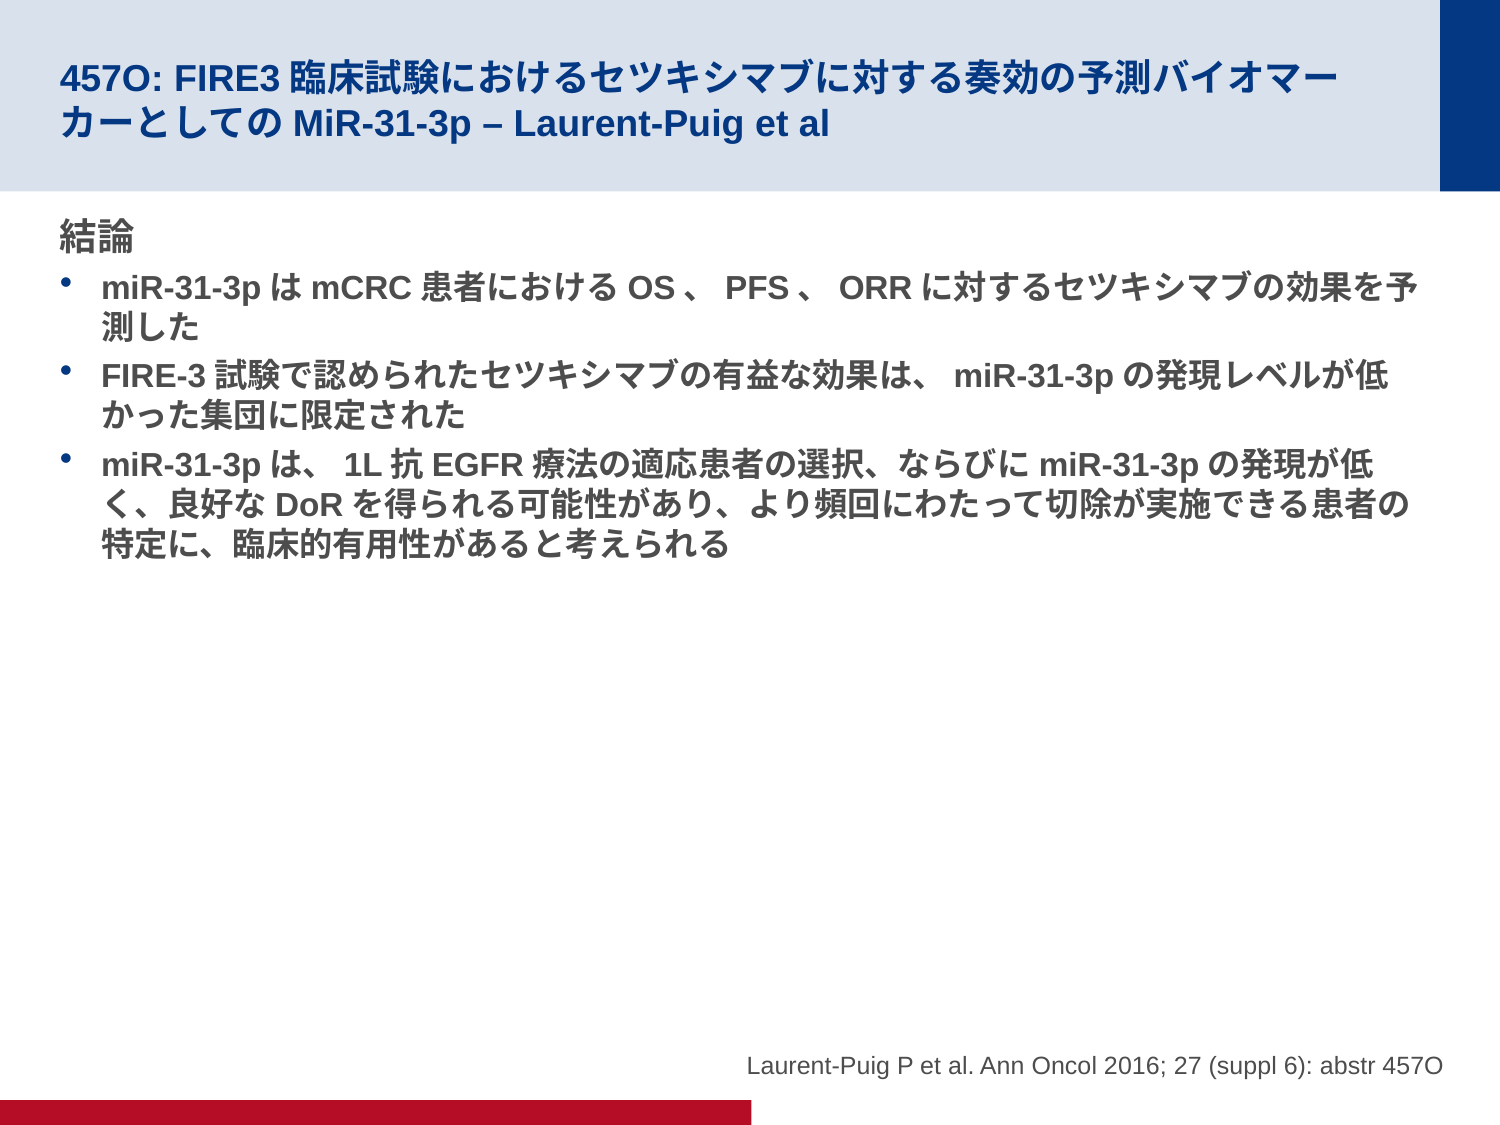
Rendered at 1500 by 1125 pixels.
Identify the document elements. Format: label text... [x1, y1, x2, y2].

title 457O: FIRE3臨床試験におけるセツキシマブに対する奏効の予測バイオマーカーとしてのMiR-31-3p – Laurent-Puig et al [59, 29, 1412, 162]
list 結論 miR-31-3pはmCRC患者におけるOS、PFS、ORRに対するセツキシマブの効果を予測した FIRE-3試験で認められたセツキシマブの有益な効果は、miR-31-3pの発現レベルが低かった集団に限定された miR-31-3pは、1L抗EGFR療法の適応患者の選択、ならびにmiR-31-3pの発現が低く、良好なDoRを得られる可能性があり、より頻回にわたって切除が実施できる患者の特定に、臨床的有用性があると考えられる [59, 205, 1441, 985]
list Laurent-Puig P et al. Ann Oncol 2016; 27 (suppl 6): abstr 457O [718, 999, 1446, 1080]
